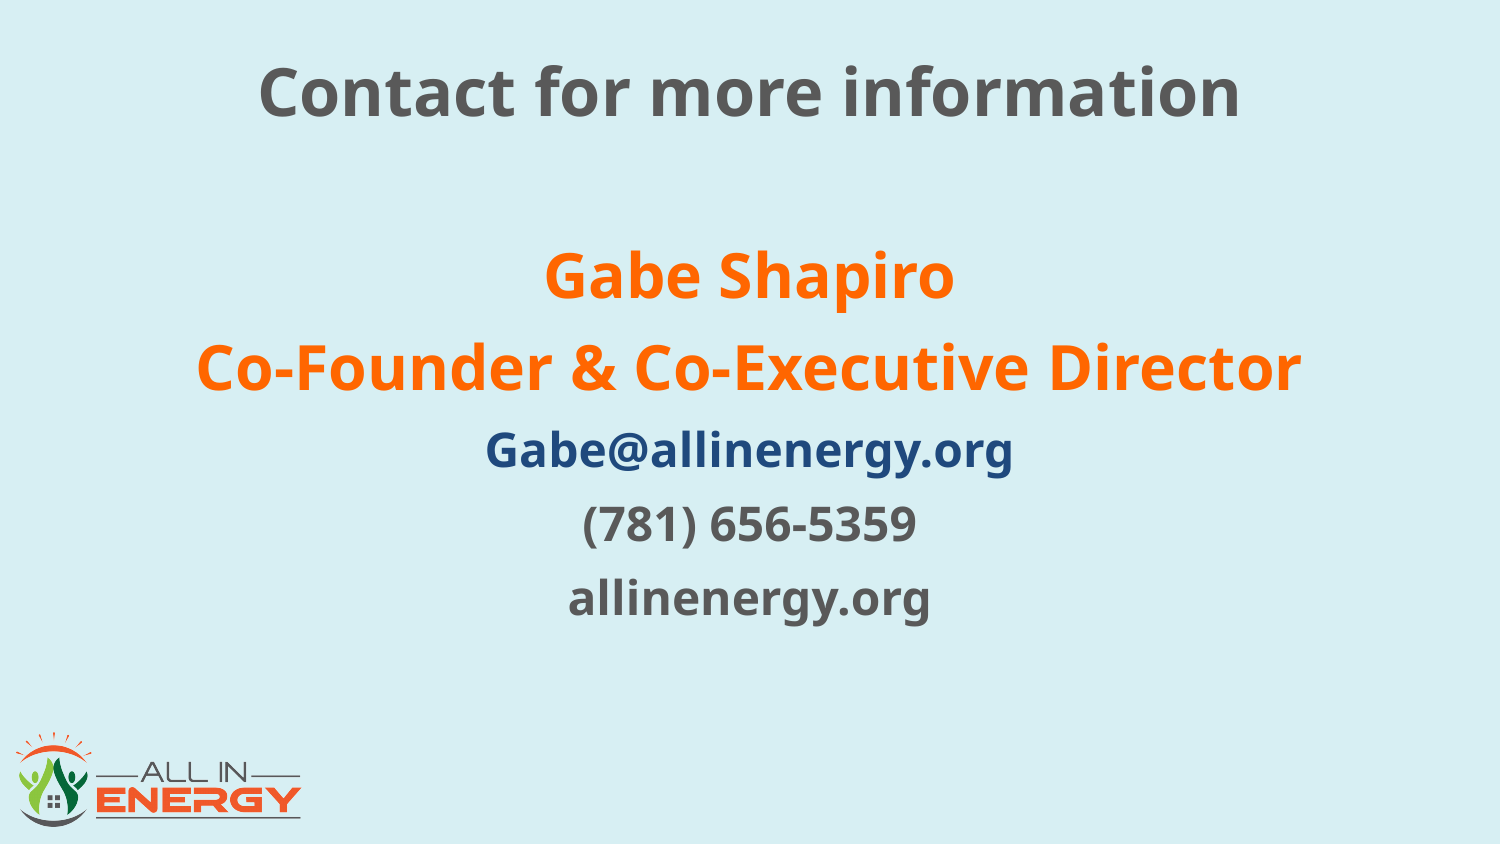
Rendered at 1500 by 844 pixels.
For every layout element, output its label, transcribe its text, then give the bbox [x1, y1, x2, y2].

list Gabe Shapiro Co-Founder & Co-Executive Director Gabe@allinenergy.org (781) 656-5359 allinenergy.org [156, 221, 1344, 671]
picture [16, 732, 302, 827]
title Contact for more information [75, 19, 1425, 161]
